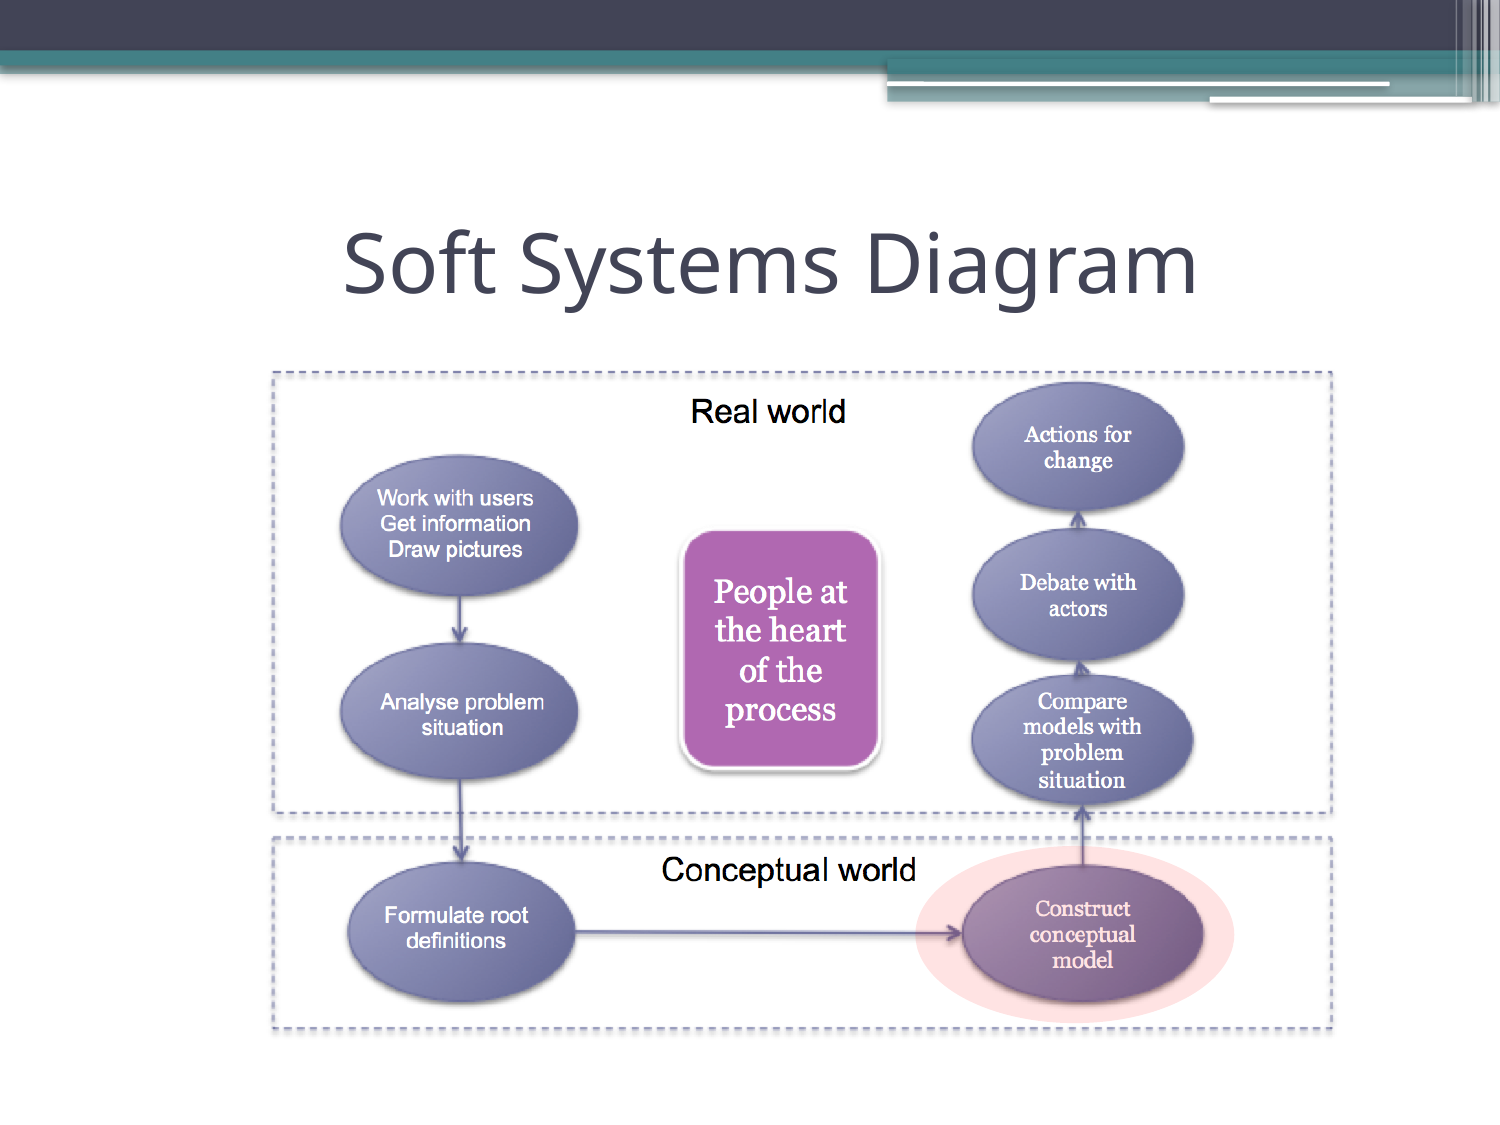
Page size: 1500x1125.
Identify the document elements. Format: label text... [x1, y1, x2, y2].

picture [229, 349, 1365, 1048]
title Soft Systems Diagram [96, 172, 1447, 349]
